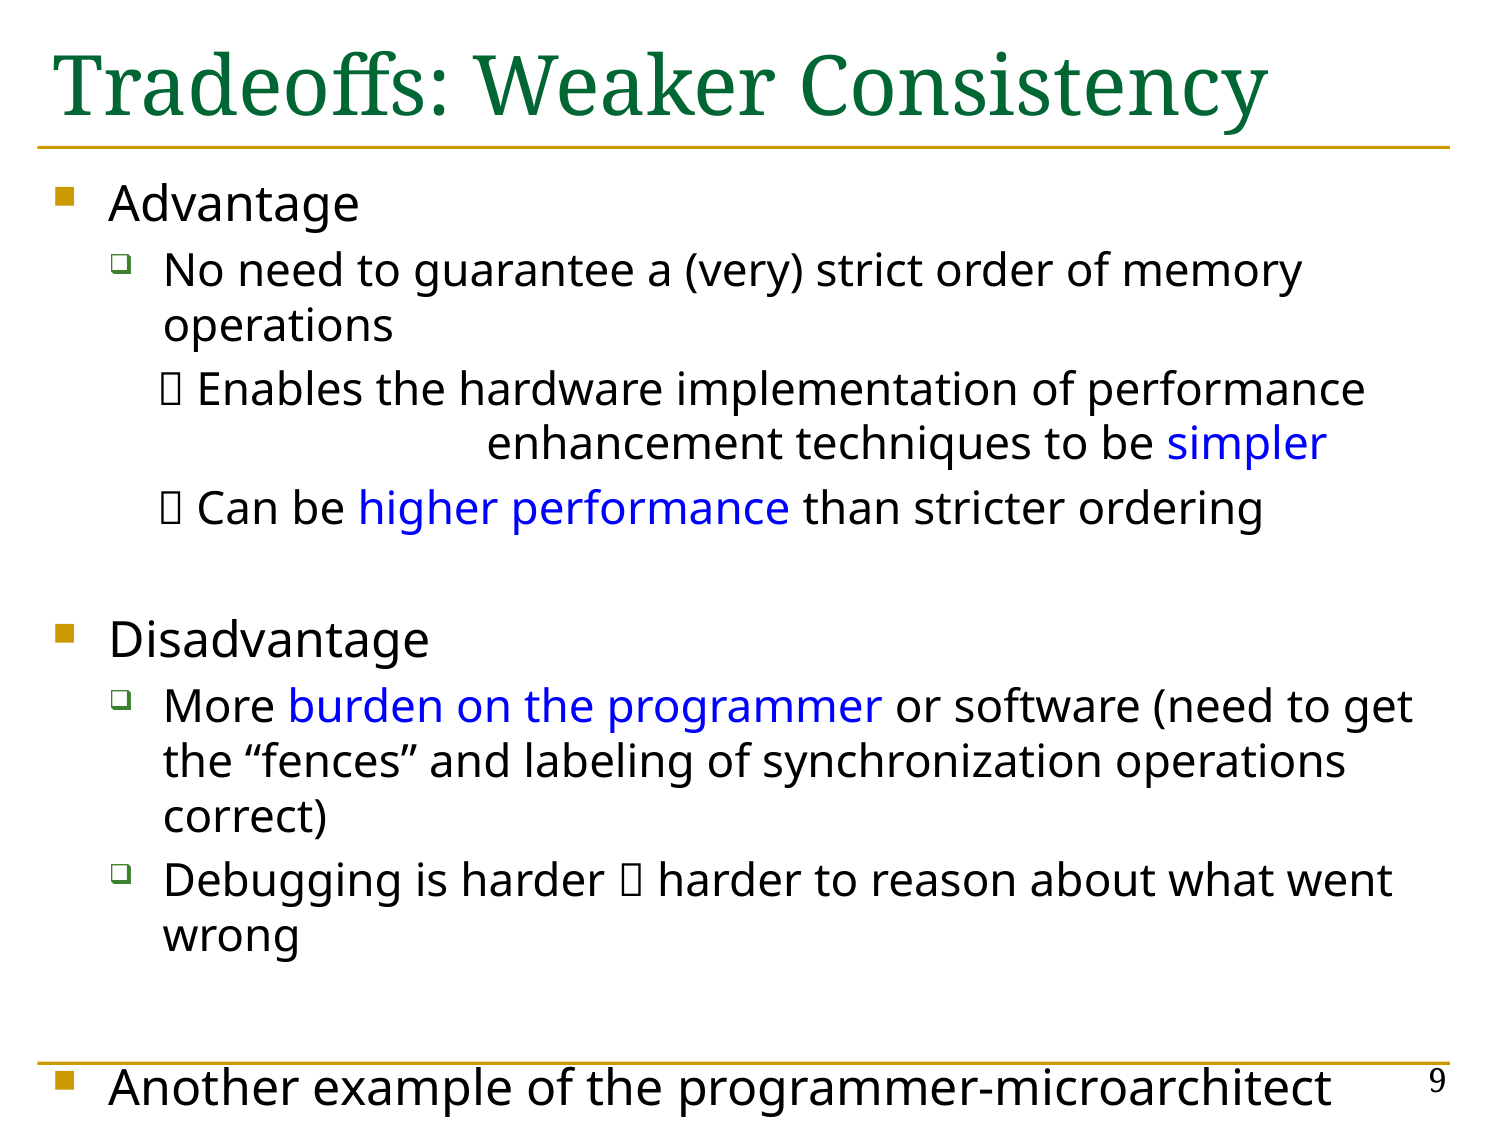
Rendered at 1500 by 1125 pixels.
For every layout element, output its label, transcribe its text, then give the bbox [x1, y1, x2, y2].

slide_number 9 [1111, 1036, 1462, 1112]
list Advantage No need to guarantee a (very) strict order of memory operations  Enables the hardware implementation of performance enhancement techniques to be simpler  Can be higher performance than stricter ordering Disadvantage More burden on the programmer or software (need to get the “fences” and labeling of synchronization operations correct) Debugging is harder  harder to reason about what went wrong Another example of the programmer-microarchitect tradeoff [37, 163, 1471, 1016]
title Tradeoffs: Weaker Consistency [37, 24, 1450, 163]
